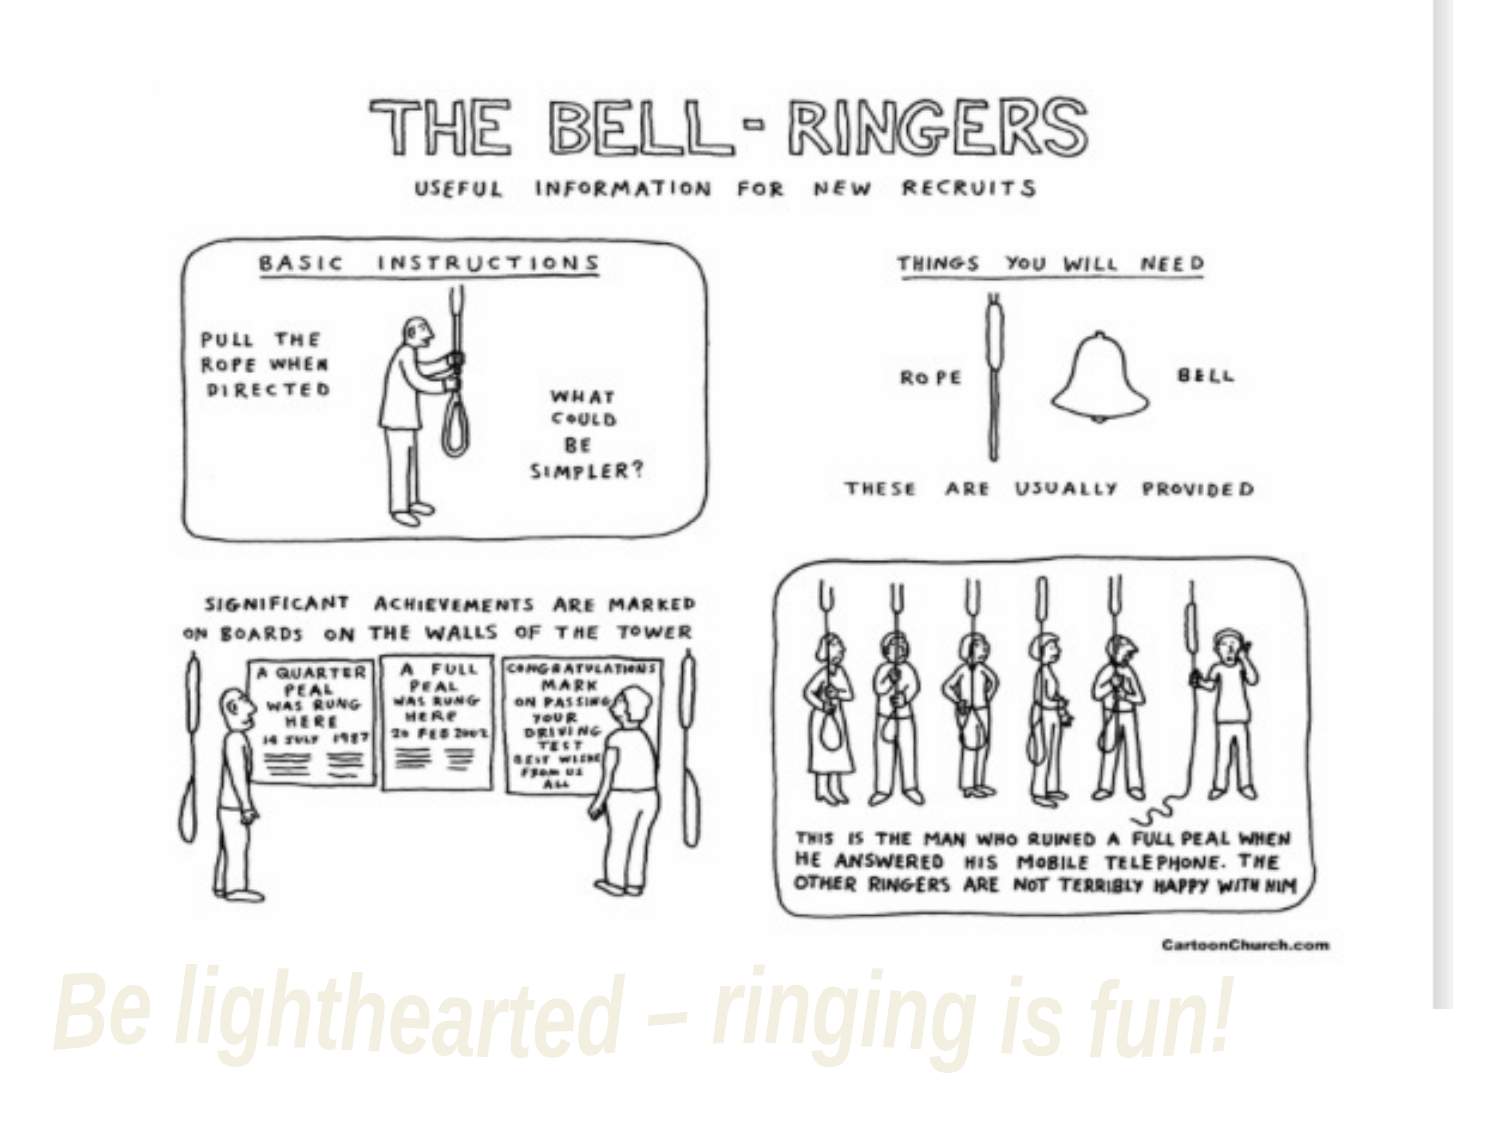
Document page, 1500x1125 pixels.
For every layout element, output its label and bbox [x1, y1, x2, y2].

list [100, 0, 1453, 1009]
